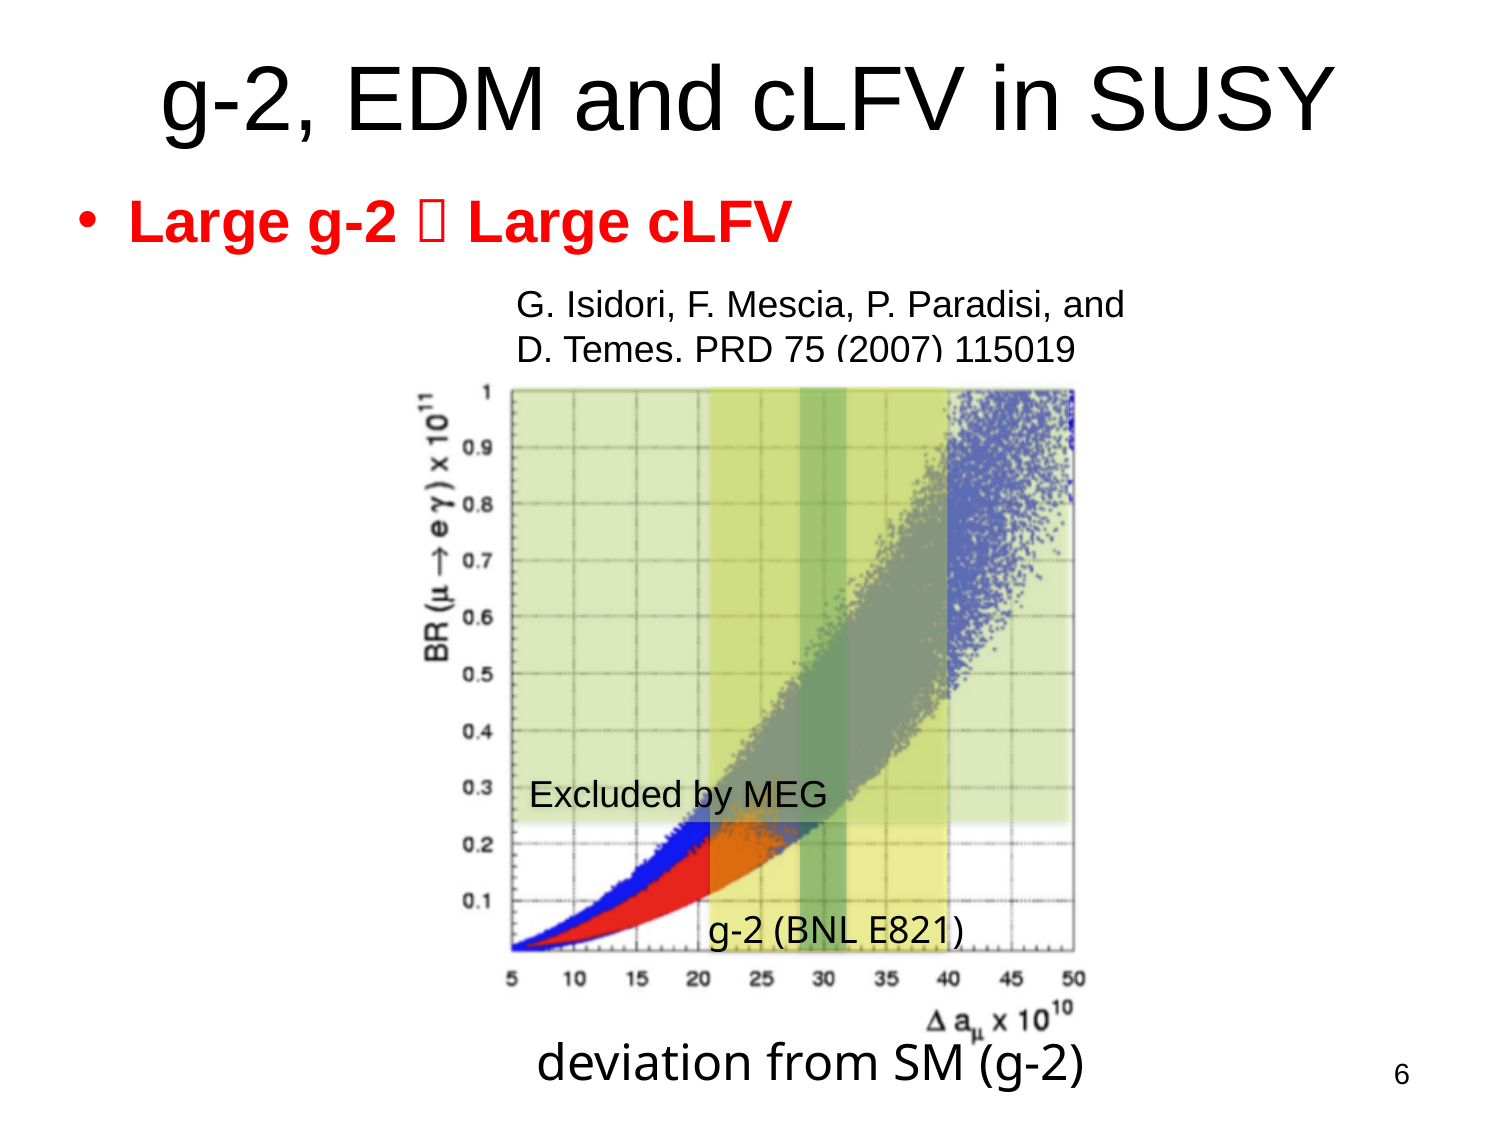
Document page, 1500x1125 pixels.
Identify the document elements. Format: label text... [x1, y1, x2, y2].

text_box deviation from SM (g-2) [521, 1071, 1100, 1098]
slide_number 6 [1074, 1042, 1425, 1103]
text_box G. Isidori, F. Mescia, P. Paradisi, and D. Temes, PRD 75 (2007) 115019 [501, 272, 1164, 378]
title g-2, EDM and cLFV in SUSY [75, 0, 1425, 188]
list Large g-2  Large cLFV [62, 174, 1413, 263]
picture [397, 362, 1109, 1063]
